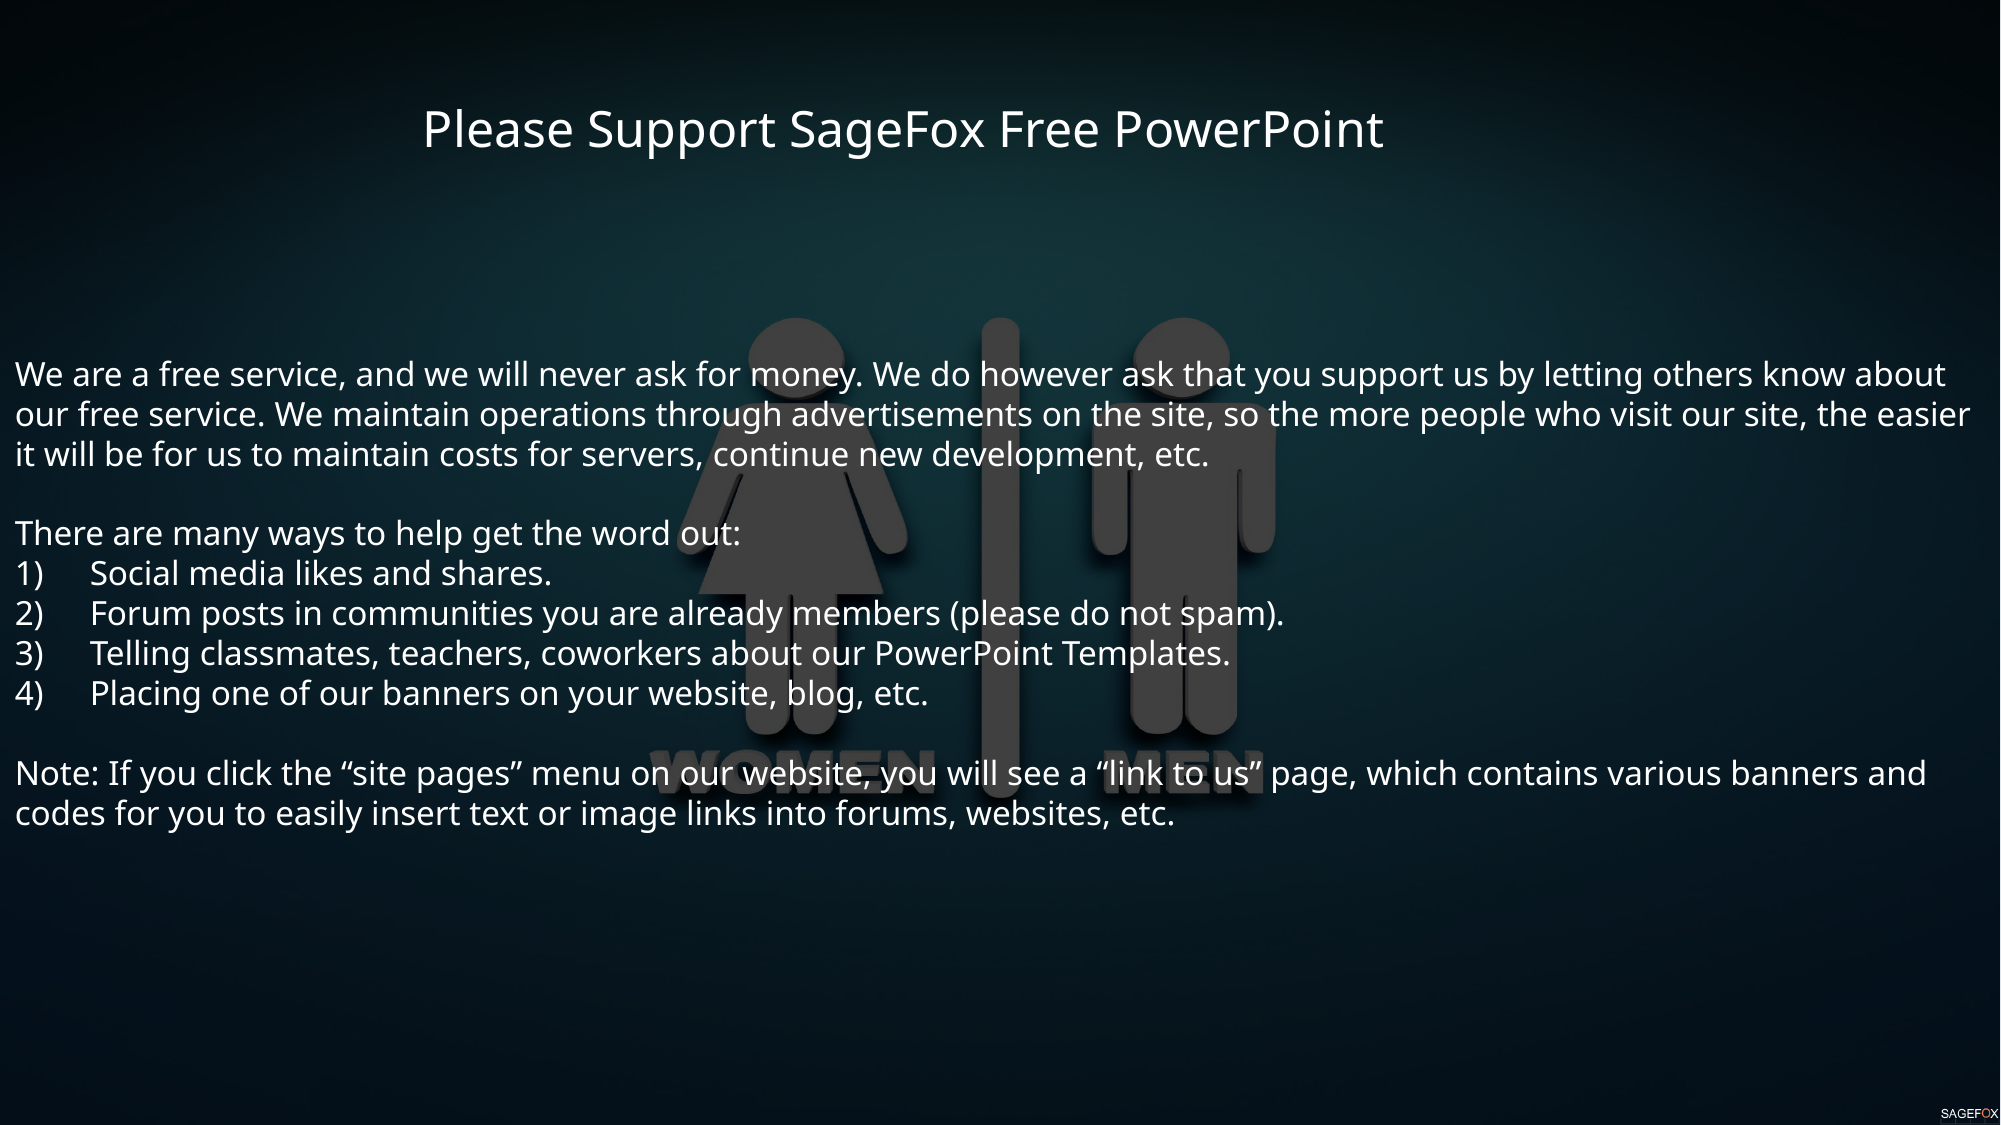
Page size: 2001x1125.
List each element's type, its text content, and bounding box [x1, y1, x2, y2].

title Please Support SageFox Free PowerPoint [363, 72, 1444, 190]
text_box We are a free service, and we will never ask for money. We do however ask that you support us by letting others know about our free service. We maintain operations through advertisements on the site, so the more people who visit our site, the easier it will be for us to maintain costs for servers, continue new development, etc. There are many ways to help get the word out: Social media likes and shares. Forum posts in communities you are already members (please do not spam). Telling classmates, teachers, coworkers about our PowerPoint Templates. Placing one of our banners on your website, blog, etc. Note: If you click the “site pages” menu on our website, you will see a “link to us” page, which contains various banners and codes for you to easily insert text or image links into forums, websites, etc. [0, 0, 2000, 1125]
